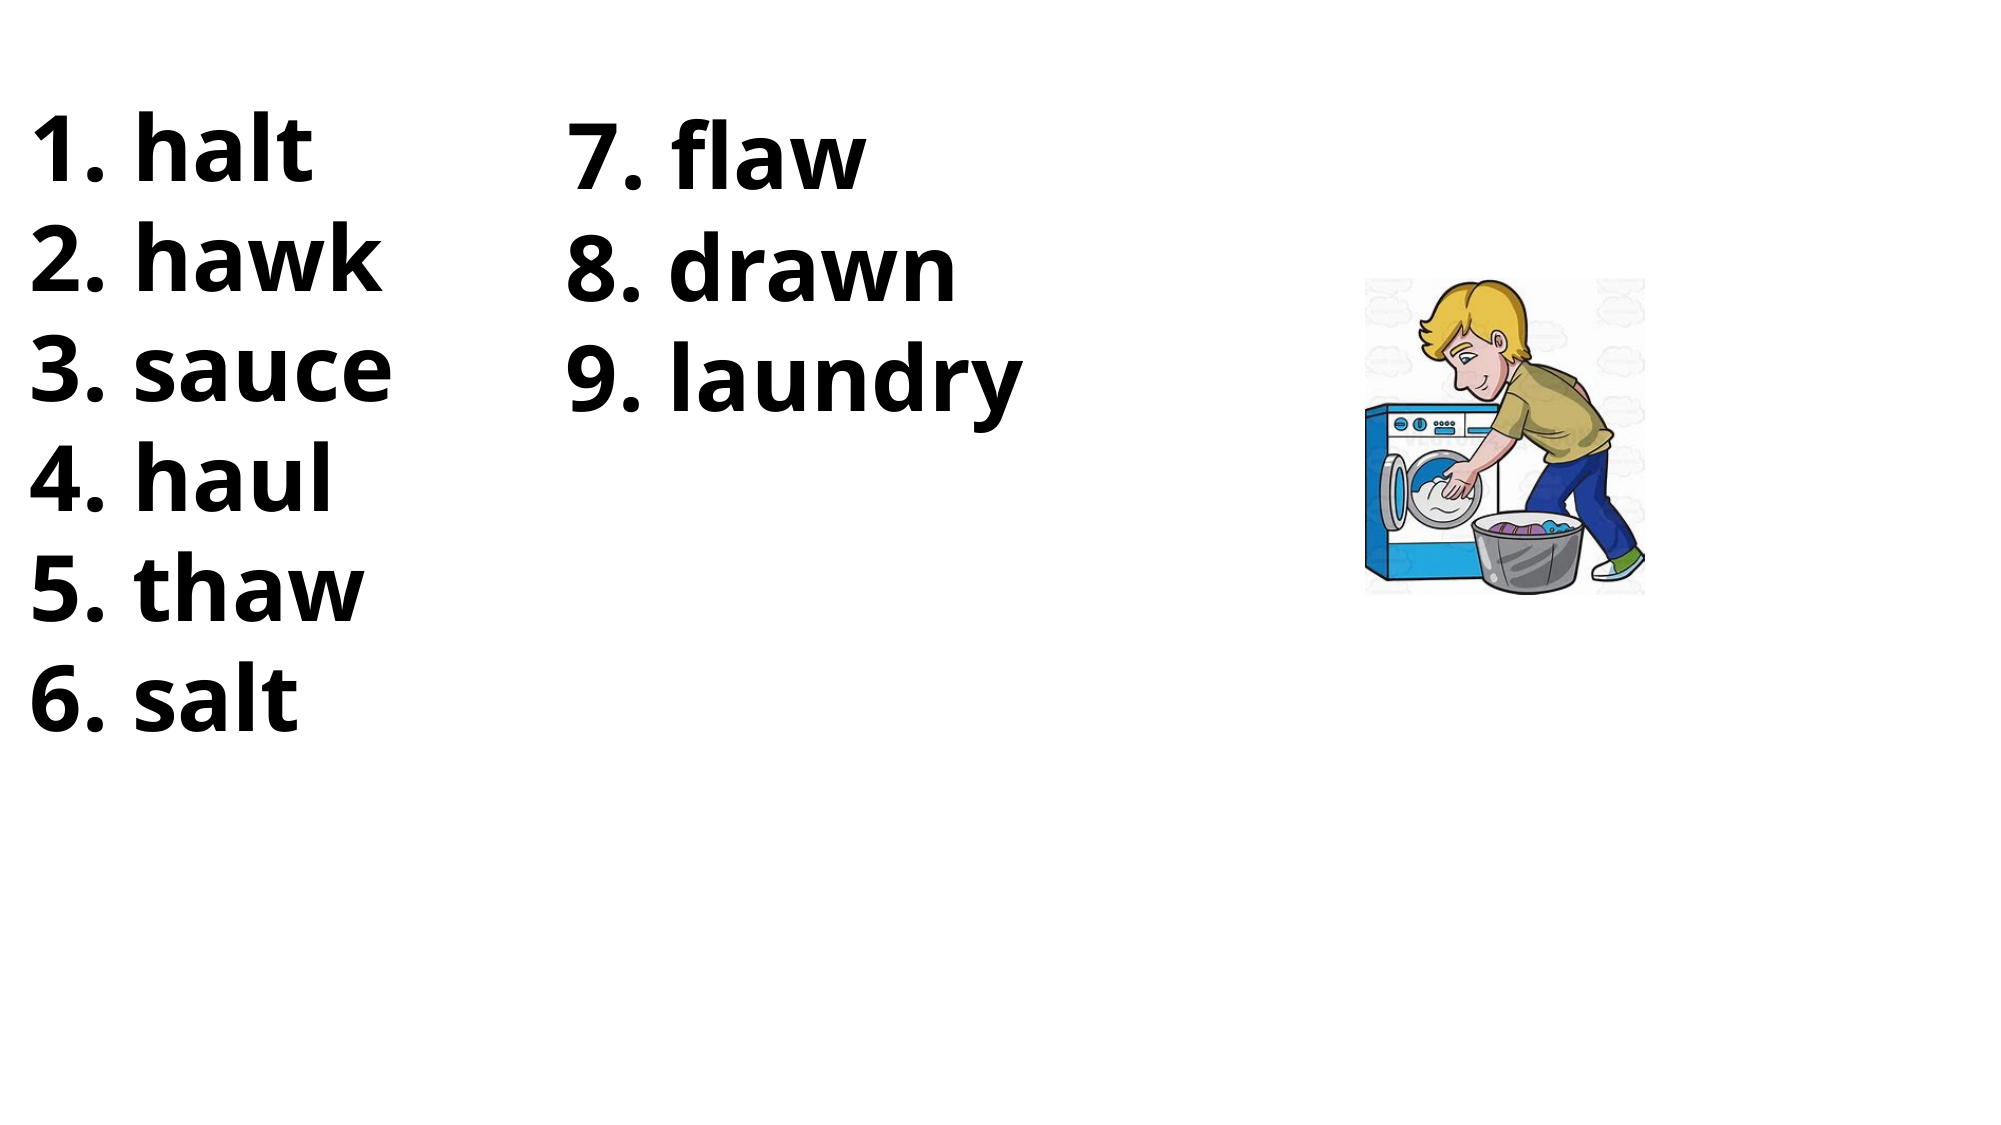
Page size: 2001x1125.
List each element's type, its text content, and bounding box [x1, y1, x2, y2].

picture [1365, 278, 1645, 595]
text_box halt hawk sauce haul thaw salt [14, 82, 571, 802]
text_box 7. flaw 8. drawn 9. laundry [527, 82, 1199, 482]
